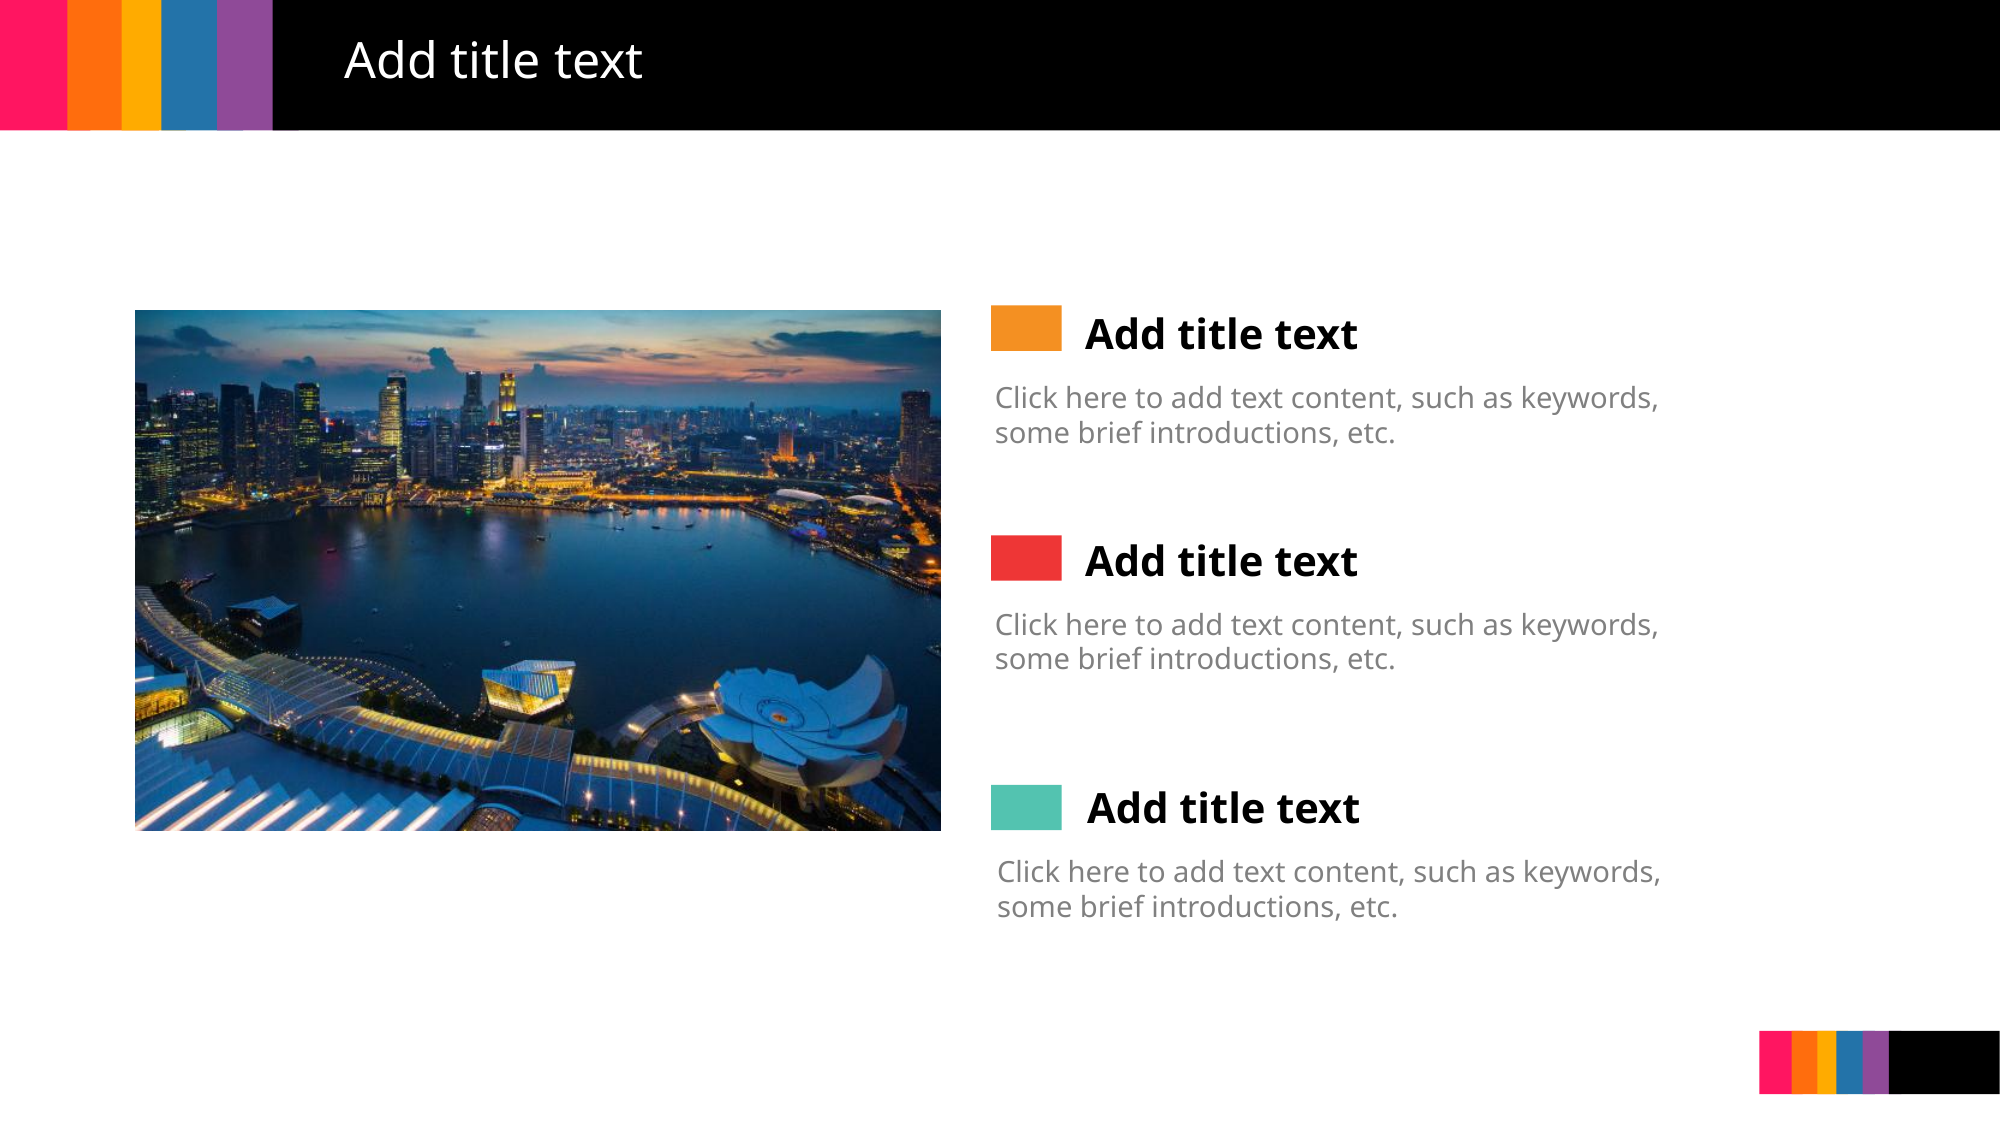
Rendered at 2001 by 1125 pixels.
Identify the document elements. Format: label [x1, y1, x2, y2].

picture [135, 310, 941, 831]
text_box [0, 0, 2000, 1095]
